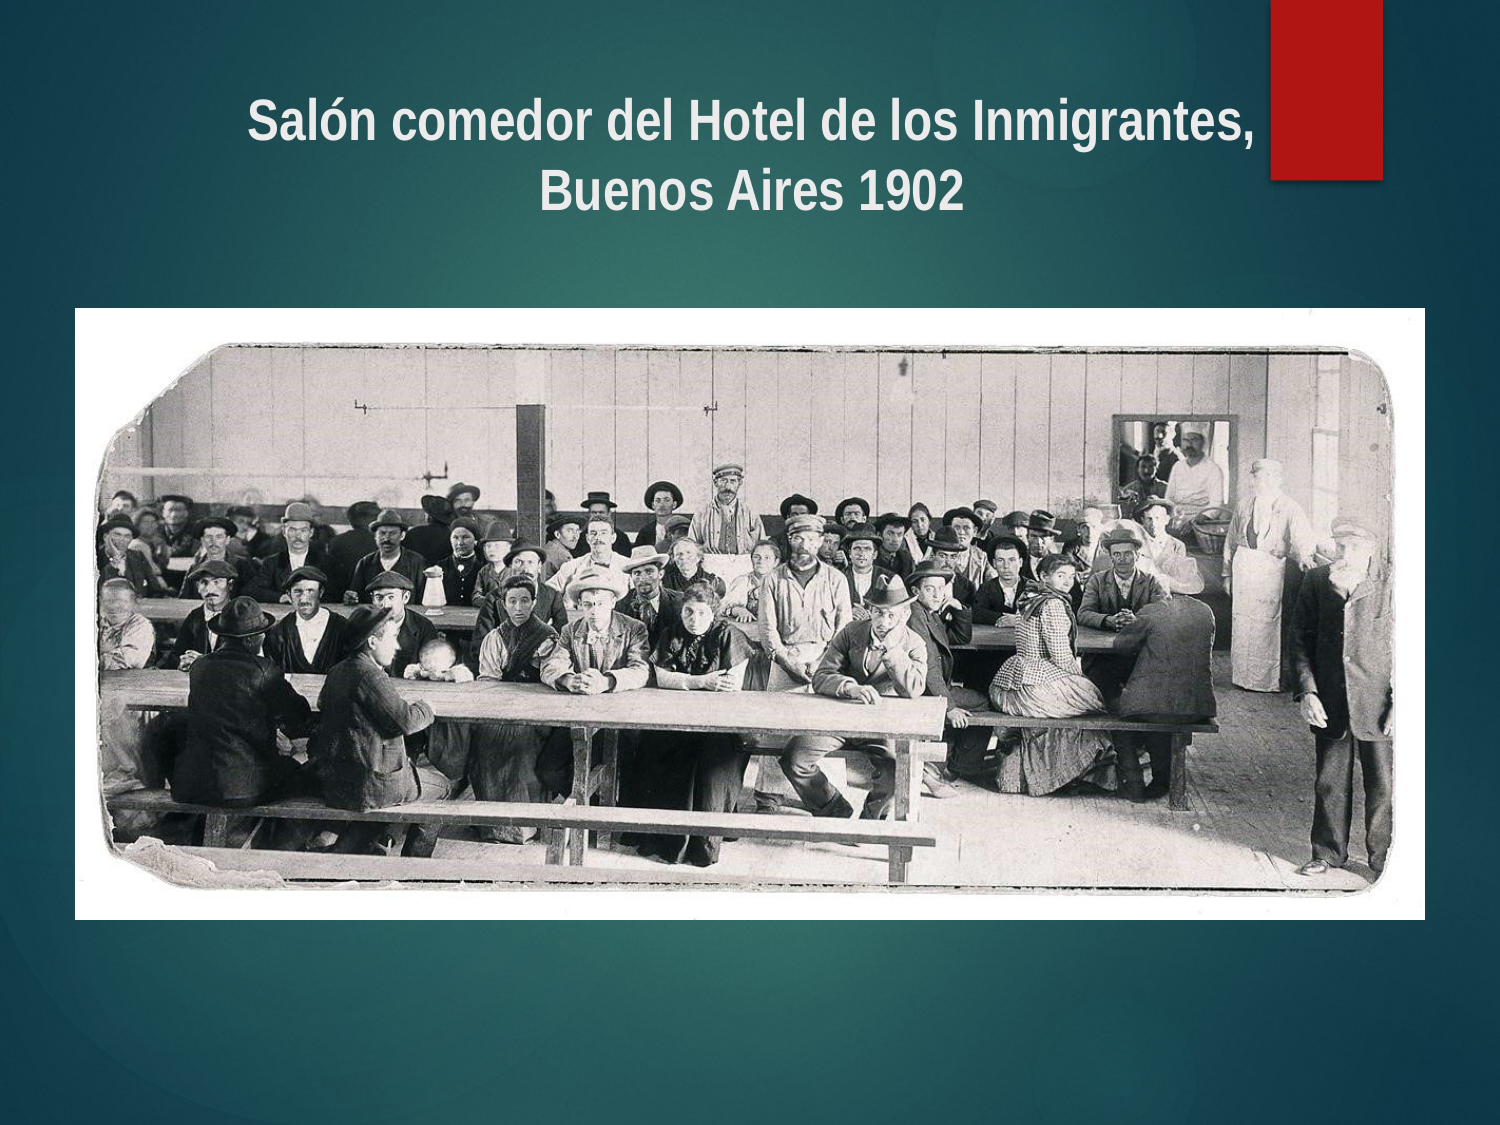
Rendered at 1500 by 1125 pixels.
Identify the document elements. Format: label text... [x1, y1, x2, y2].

picture [0, 0, 1500, 1125]
title Salón comedor del Hotel de los Inmigrantes, Buenos Aires 1902 [79, 74, 1425, 256]
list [74, 308, 1426, 921]
